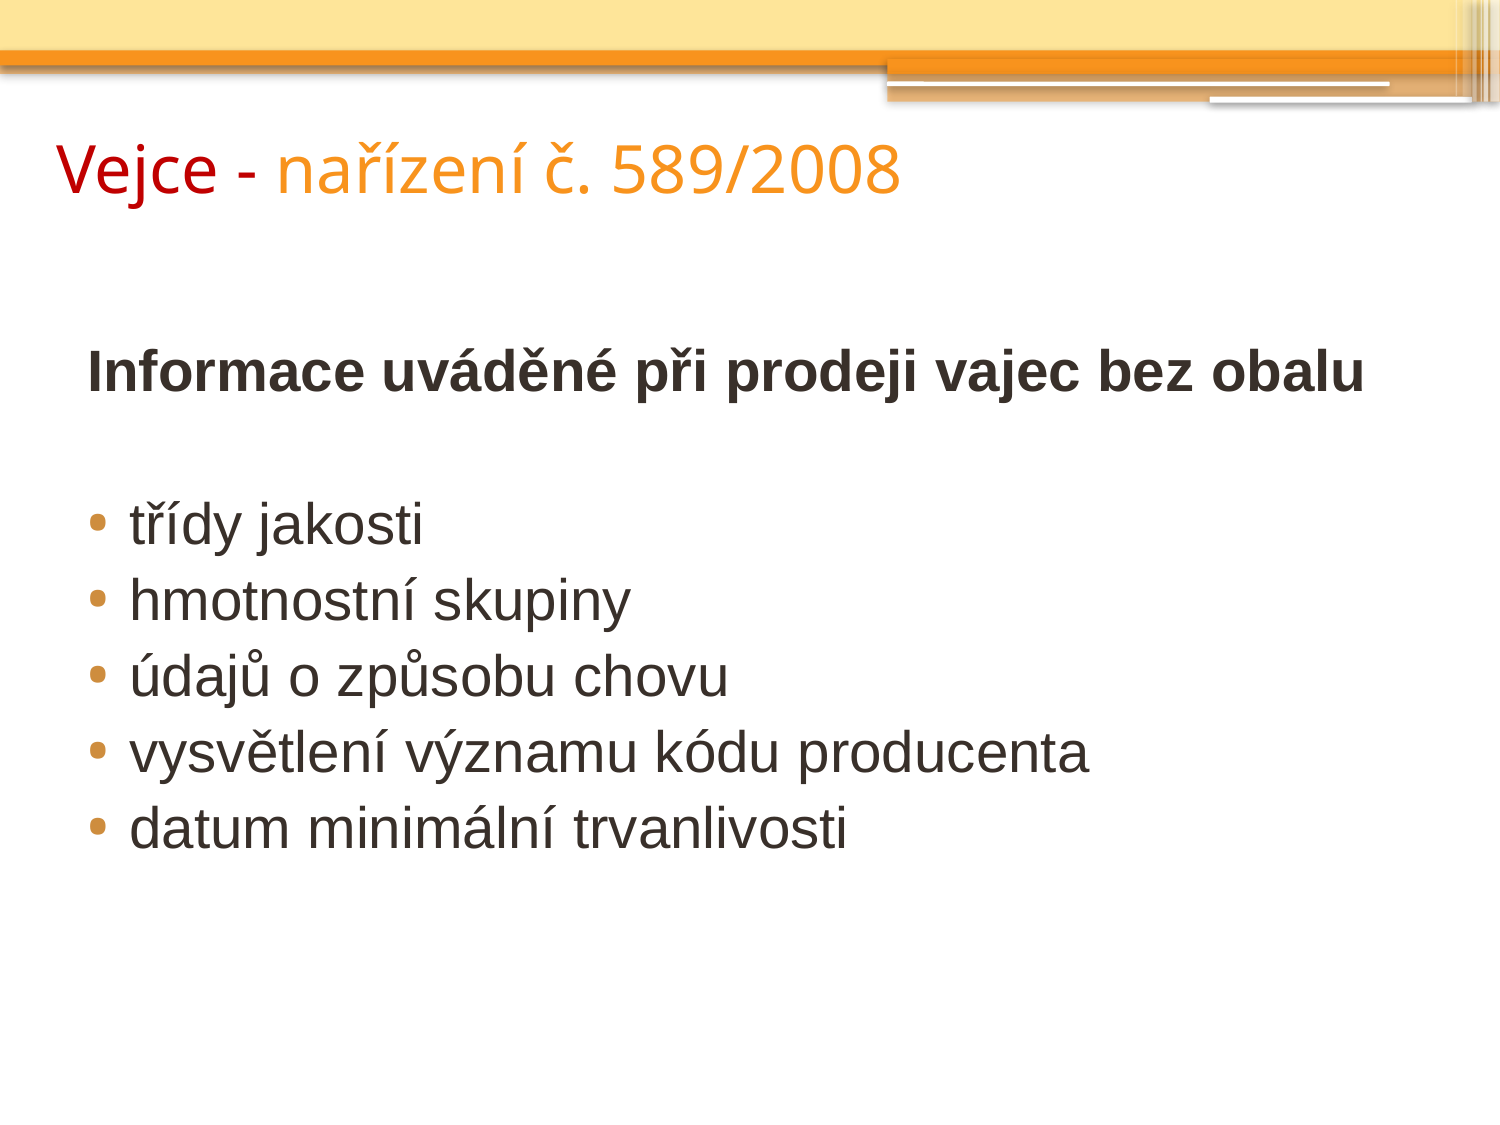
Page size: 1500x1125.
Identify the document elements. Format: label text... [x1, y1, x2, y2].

title Vejce - nařízení č. 589/2008 [41, 101, 1449, 232]
text_box Informace uváděné při prodeji vajec bez obalu třídy jakosti hmotnostní skupiny údajů o způsobu chovu vysvětlení významu kódu producenta datum minimální trvanlivosti [54, 326, 1474, 1096]
